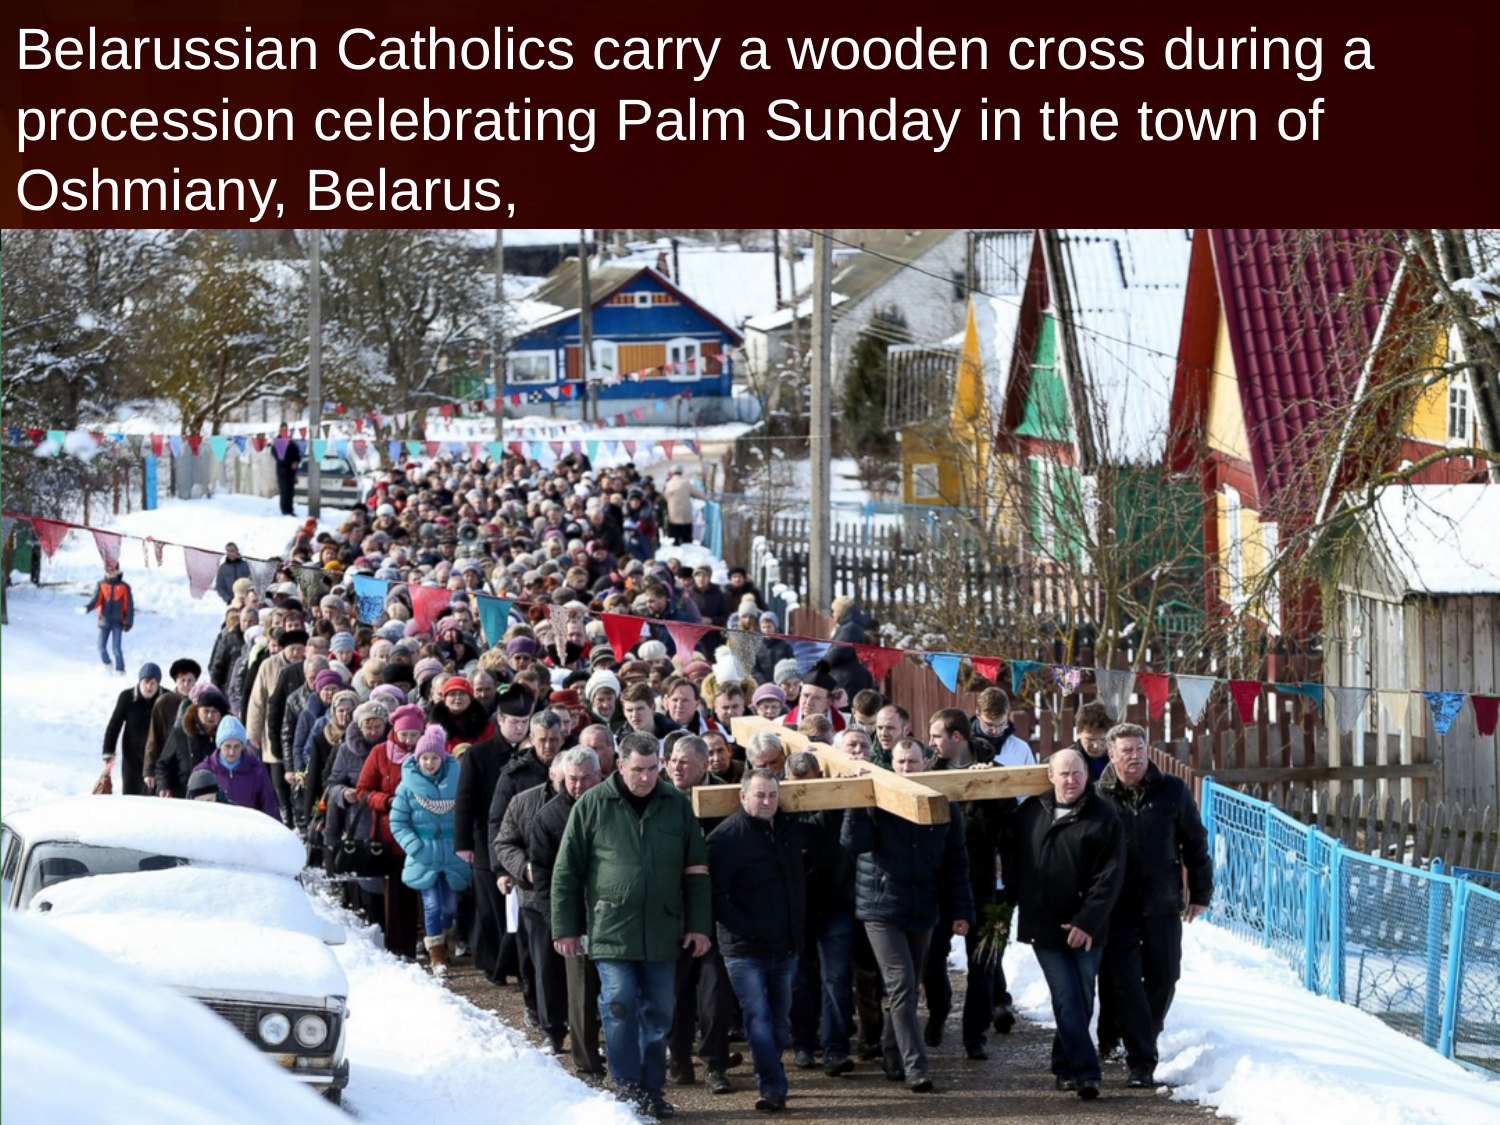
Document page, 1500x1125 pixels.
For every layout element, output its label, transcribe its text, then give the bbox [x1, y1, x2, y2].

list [0, 228, 1500, 1125]
title Belarussian Catholics carry a wooden cross during a procession celebrating Palm Sunday in the town of Oshmiany, Belarus, [0, 0, 1500, 228]
